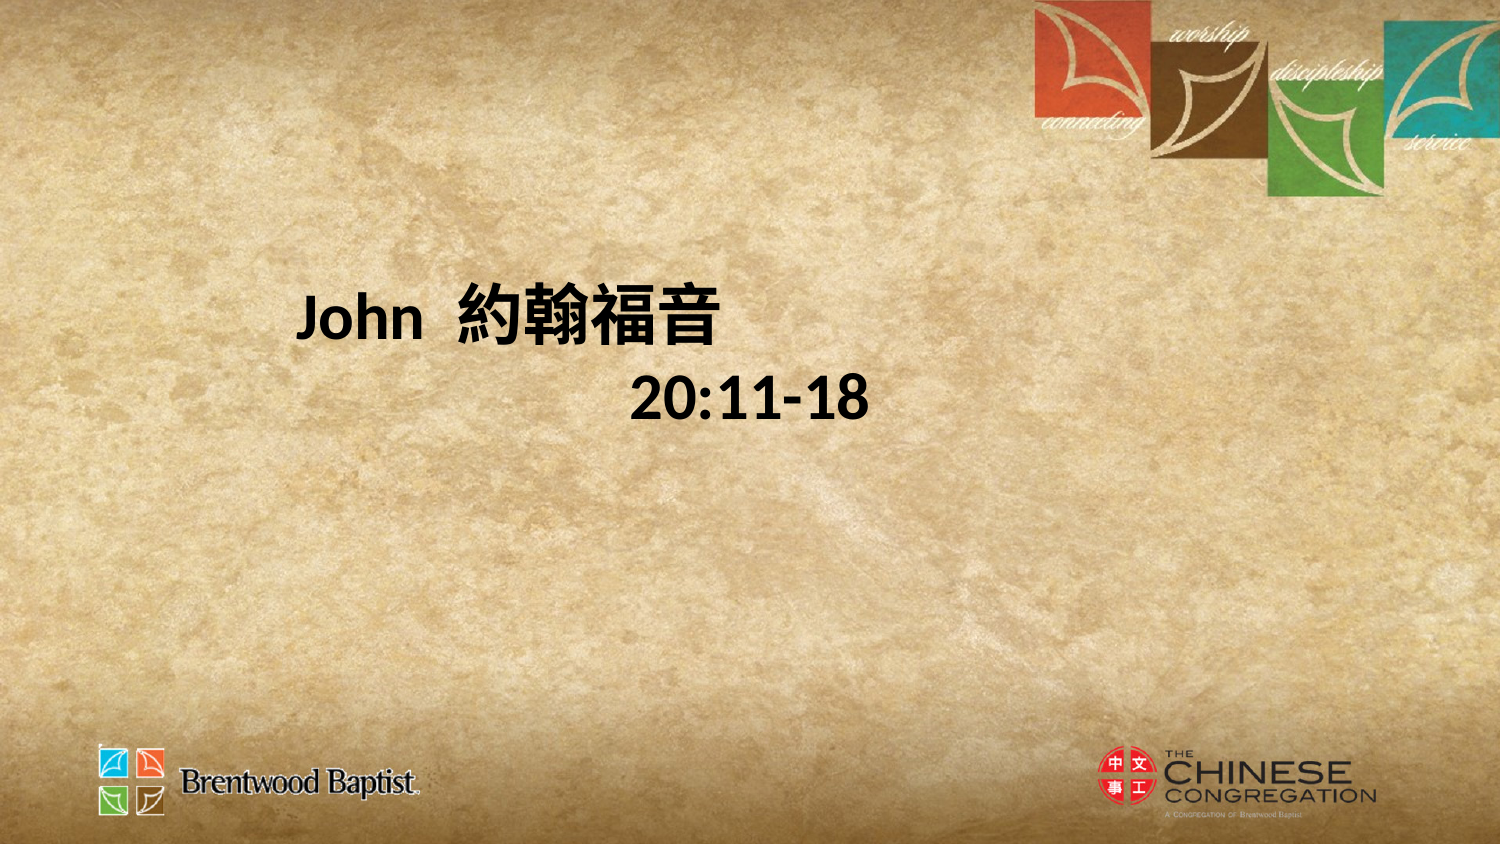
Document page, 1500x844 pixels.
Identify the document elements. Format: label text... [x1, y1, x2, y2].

picture [0, 0, 1500, 844]
text_box John 約翰福音 20:11-18 [281, 265, 1219, 441]
